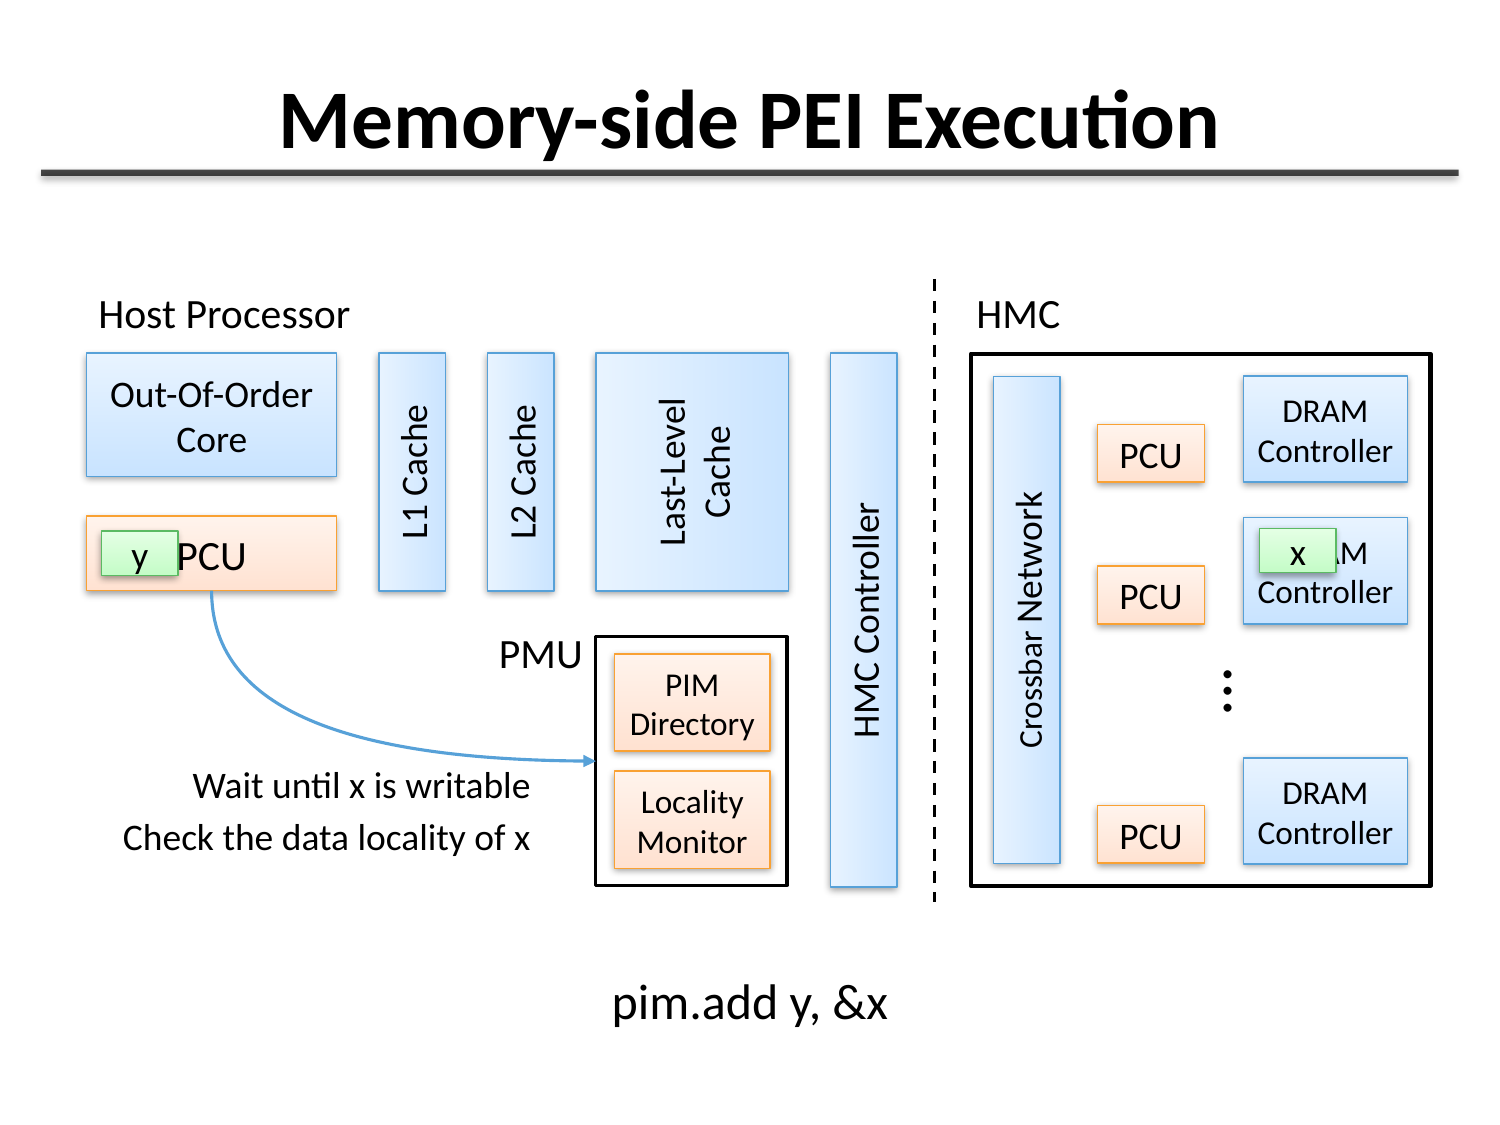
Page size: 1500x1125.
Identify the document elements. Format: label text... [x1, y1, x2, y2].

text_box x [1259, 528, 1337, 573]
text_box … [1203, 653, 1299, 705]
text_box Locality Monitor [614, 770, 771, 869]
text_box Crossbar Network [993, 376, 1061, 864]
text_box PCU [1097, 565, 1205, 625]
text_box PIM Directory [614, 653, 771, 752]
text_box DRAM Controller [1243, 757, 1408, 865]
text_box Out-Of-Order Core [86, 352, 337, 477]
title Memory-side PEI Execution [75, 45, 1425, 173]
text_box PMU [493, 619, 598, 685]
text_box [318, 483, 490, 869]
text_box Last-Level Cache [595, 352, 789, 592]
text_box DRAM Controller [1243, 517, 1408, 625]
text_box Check the data locality of x [107, 805, 313, 866]
text_box DRAM Controller [1243, 375, 1408, 483]
text_box Host Processor [83, 278, 366, 344]
text_box [594, 635, 789, 888]
text_box L1 Cache [378, 352, 446, 482]
text_box PCU [1097, 805, 1205, 864]
text_box PCU [86, 515, 313, 591]
text_box pim.add y, &x [596, 962, 904, 1037]
text_box L2 Cache [487, 352, 555, 592]
text_box Wait until x is writable [177, 753, 313, 805]
text_box HMC [961, 278, 1076, 344]
text_box HMC Controller [830, 352, 898, 888]
text_box [969, 352, 1433, 888]
text_box PCU [1097, 424, 1205, 483]
text_box Wait until x is writable [493, 753, 546, 805]
text_box Check the data locality of x [493, 805, 546, 866]
text_box y [101, 530, 179, 576]
